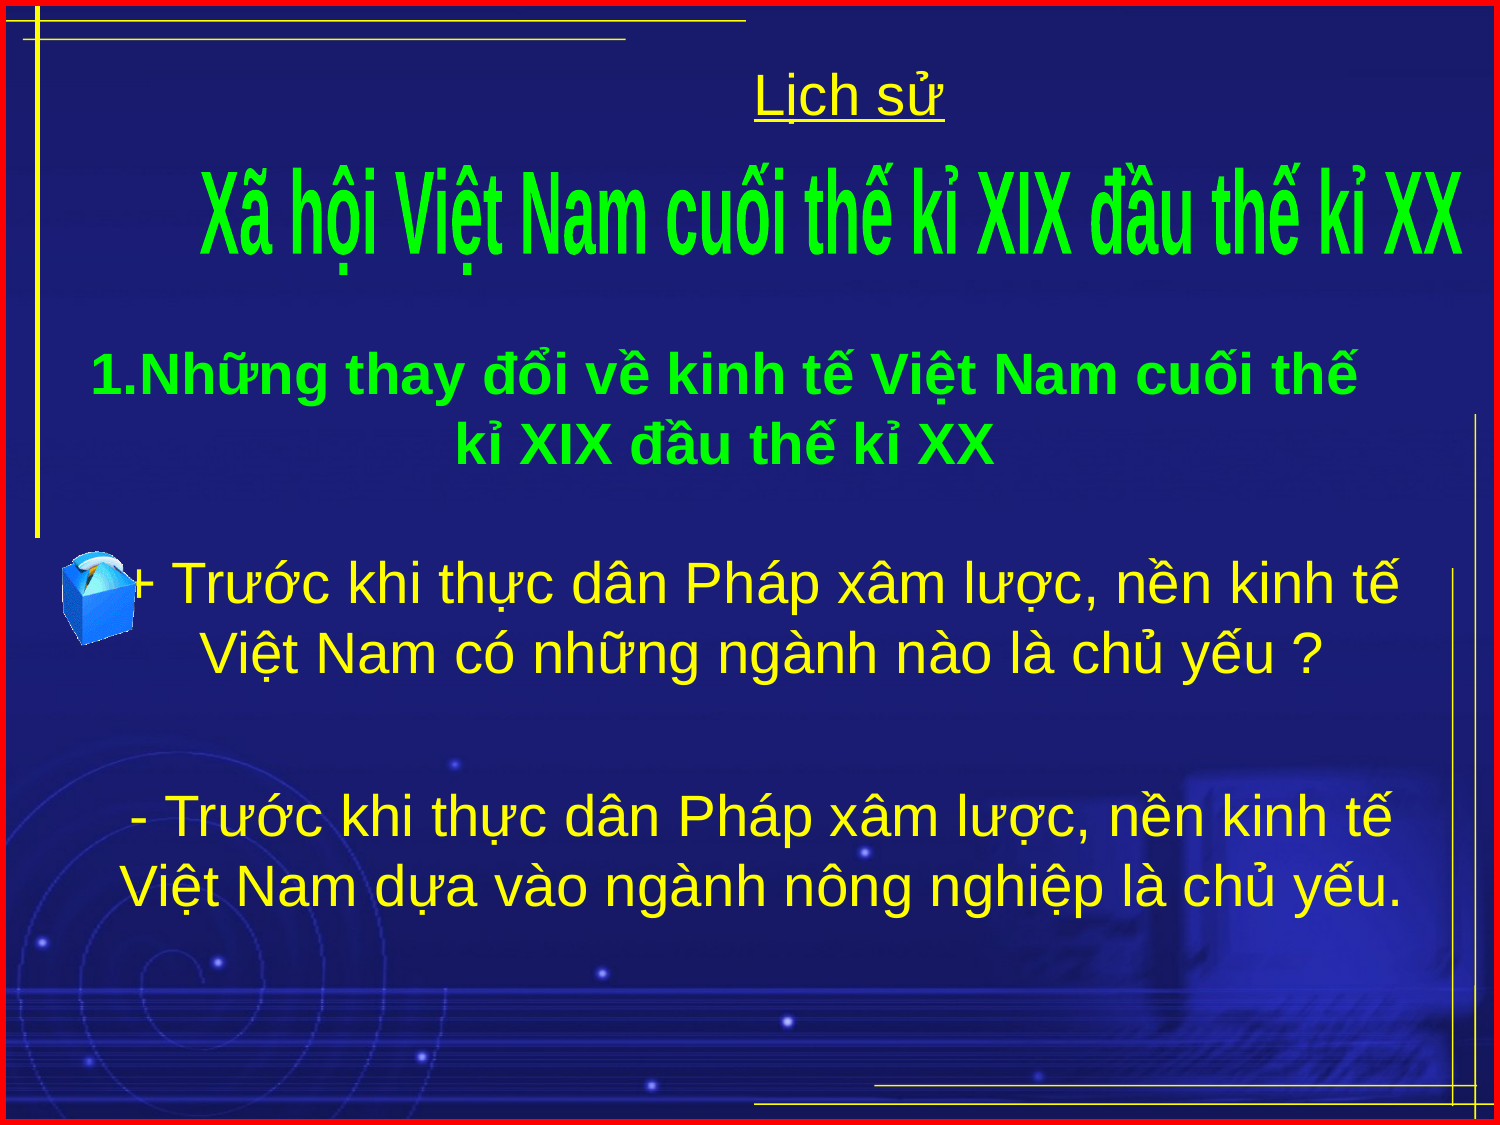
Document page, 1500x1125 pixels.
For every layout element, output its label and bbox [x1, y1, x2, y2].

text_box [753, 413, 1500, 1125]
picture [0, 0, 1500, 1125]
